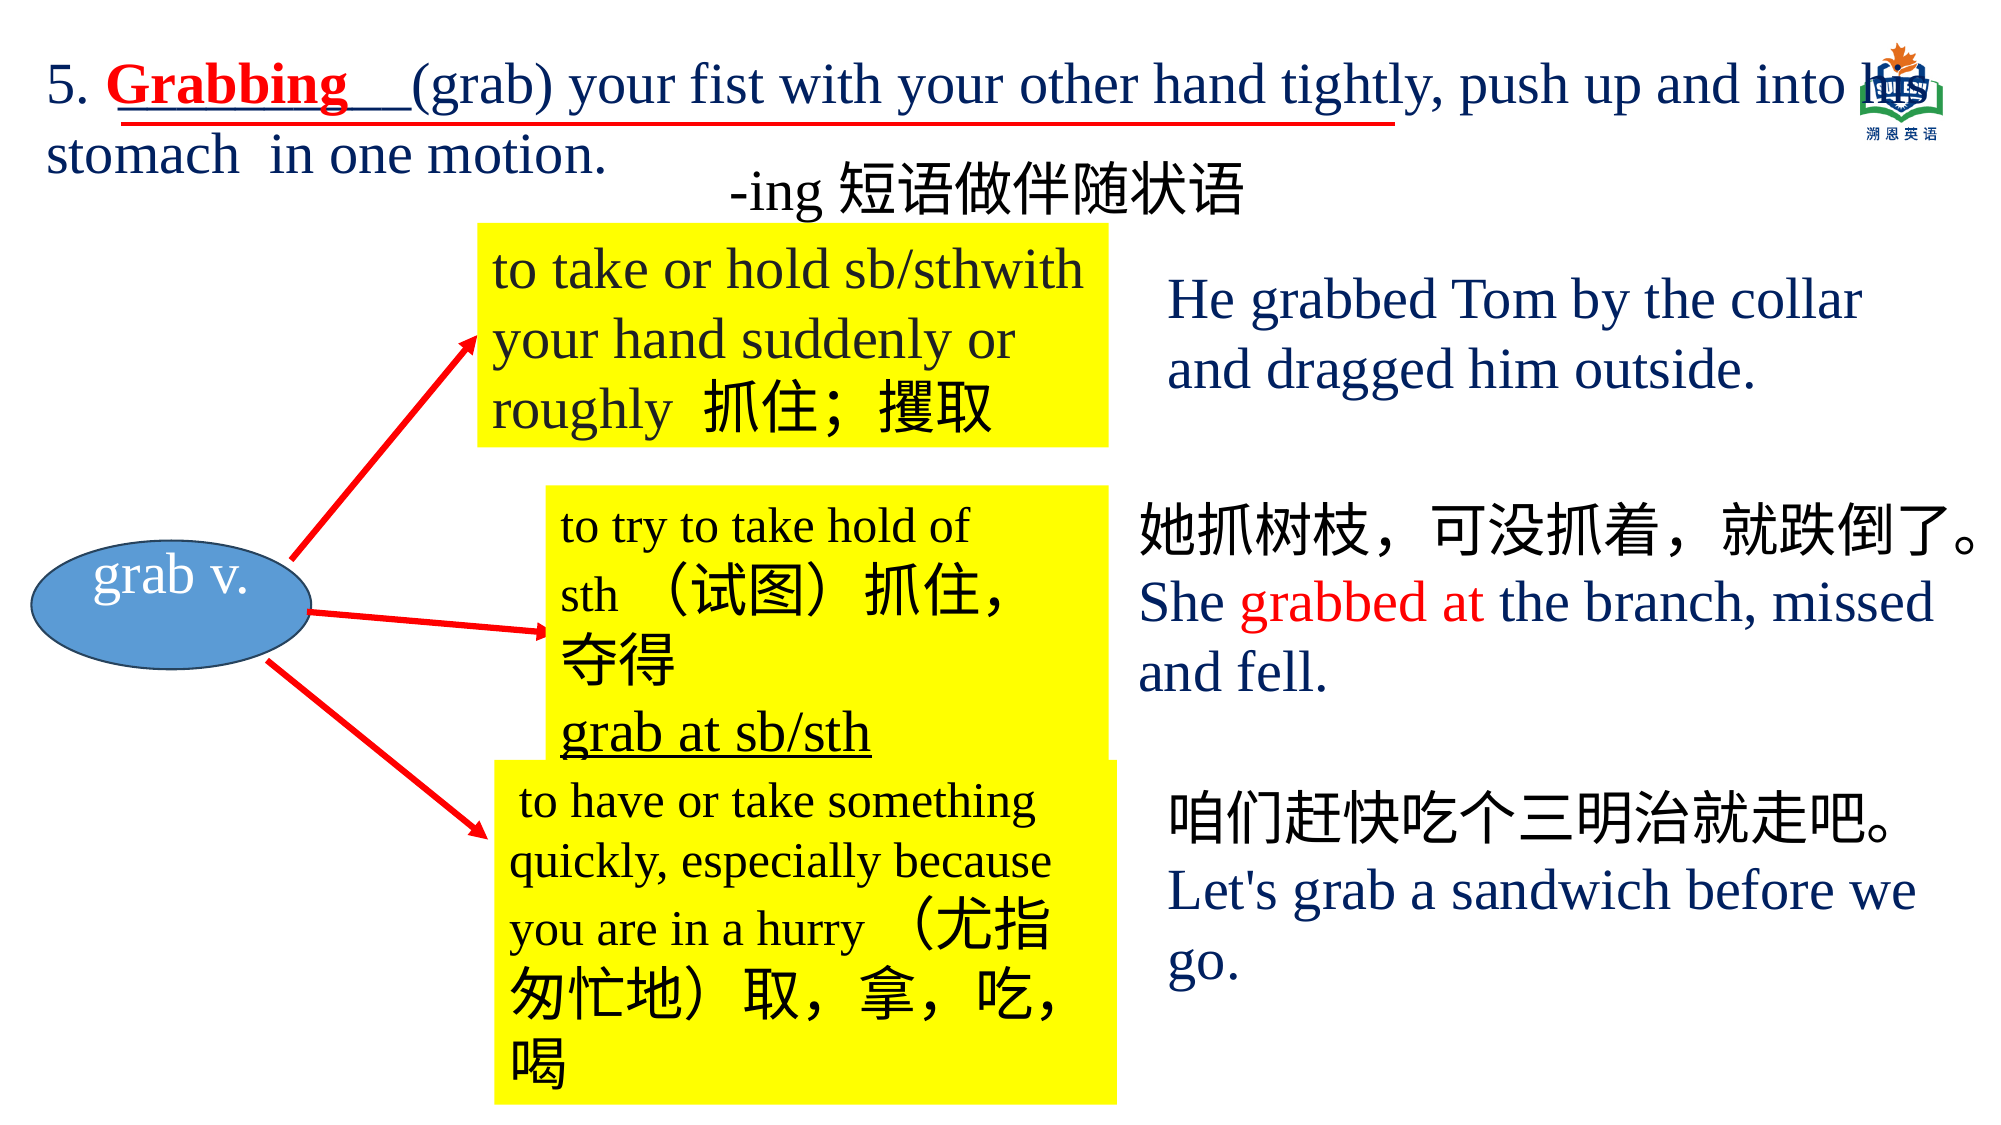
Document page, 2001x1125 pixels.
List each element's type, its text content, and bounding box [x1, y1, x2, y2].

text_box to take or hold sb/sthwith your hand suddenly or roughly 抓住；攫取 [477, 222, 1109, 448]
text_box grab v. [30, 539, 313, 671]
text_box to try to take hold of sth（试图）抓住，夺得 grab at sb/sth [545, 485, 1109, 759]
text_box 咱们赶快吃个三明治就走吧。 Let's grab a sandwich before we go. [1152, 773, 1982, 999]
text_box He grabbed Tom by the collar and dragged him outside. [1152, 252, 1940, 408]
text_box Grabbing [90, 38, 377, 124]
text_box to have or take something quickly, especially because you are in a hurry（尤指匆忙地）取，拿，吃，喝 [494, 759, 1117, 1105]
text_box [306, 611, 556, 634]
text_box 5. __________(grab) your fist with your other hand tightly, push up and into his stomach in one motion. [31, 38, 1989, 193]
text_box 她抓树枝，可没抓着，就跌倒了。 She grabbed at the branch, missed and fell. [1123, 485, 1977, 710]
text_box -ing短语做伴随状语 [715, 144, 1281, 230]
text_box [290, 336, 478, 561]
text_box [266, 660, 489, 840]
